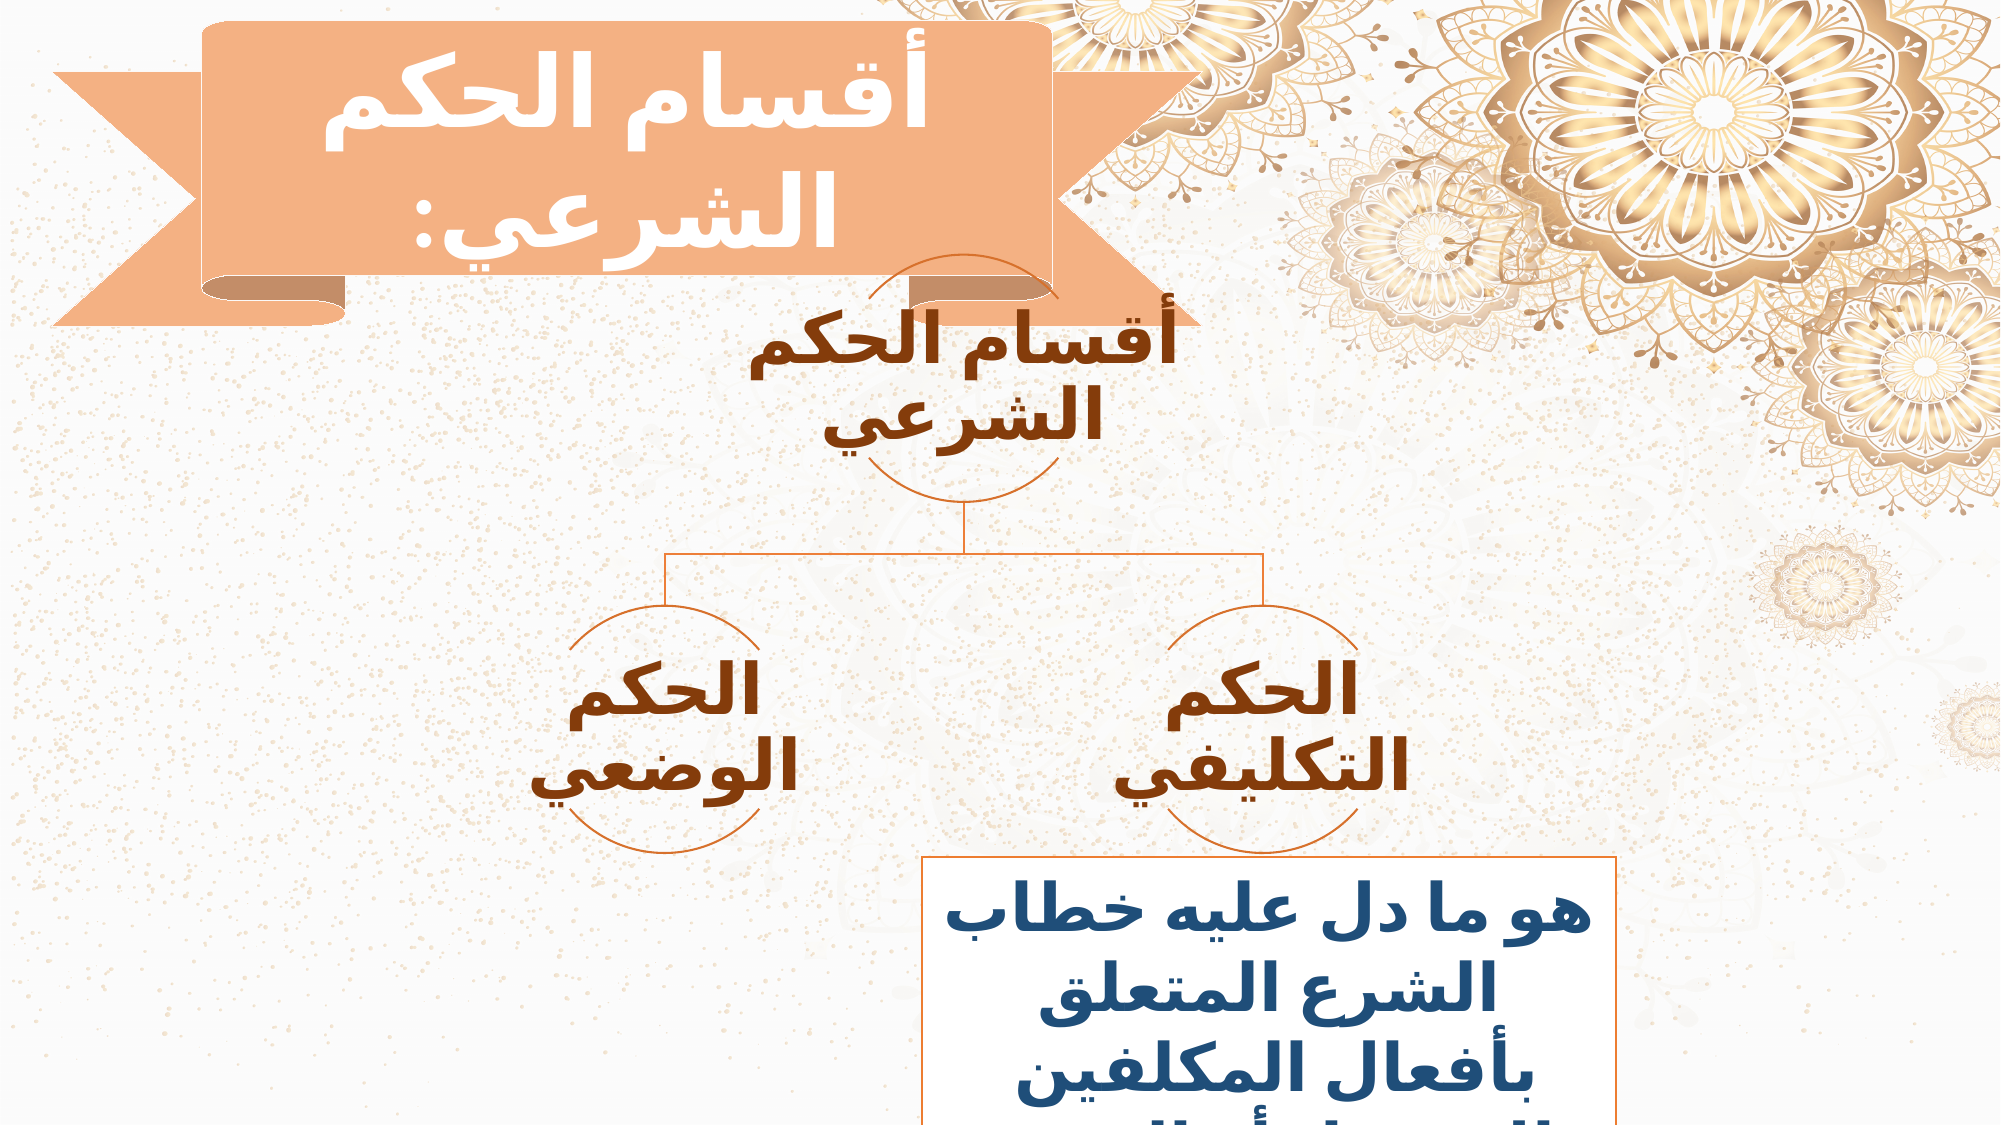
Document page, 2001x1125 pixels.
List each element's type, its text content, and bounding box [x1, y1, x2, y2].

text_box هو ما دل عليه خطاب الشرع المتعلق بأفعال المكلفين بالاقتضاء أو التخيير. [921, 856, 1617, 1125]
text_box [406, 254, 1521, 854]
text_box أقسام الحكم الشرعي: [51, 20, 1203, 327]
picture [0, 0, 2001, 1125]
